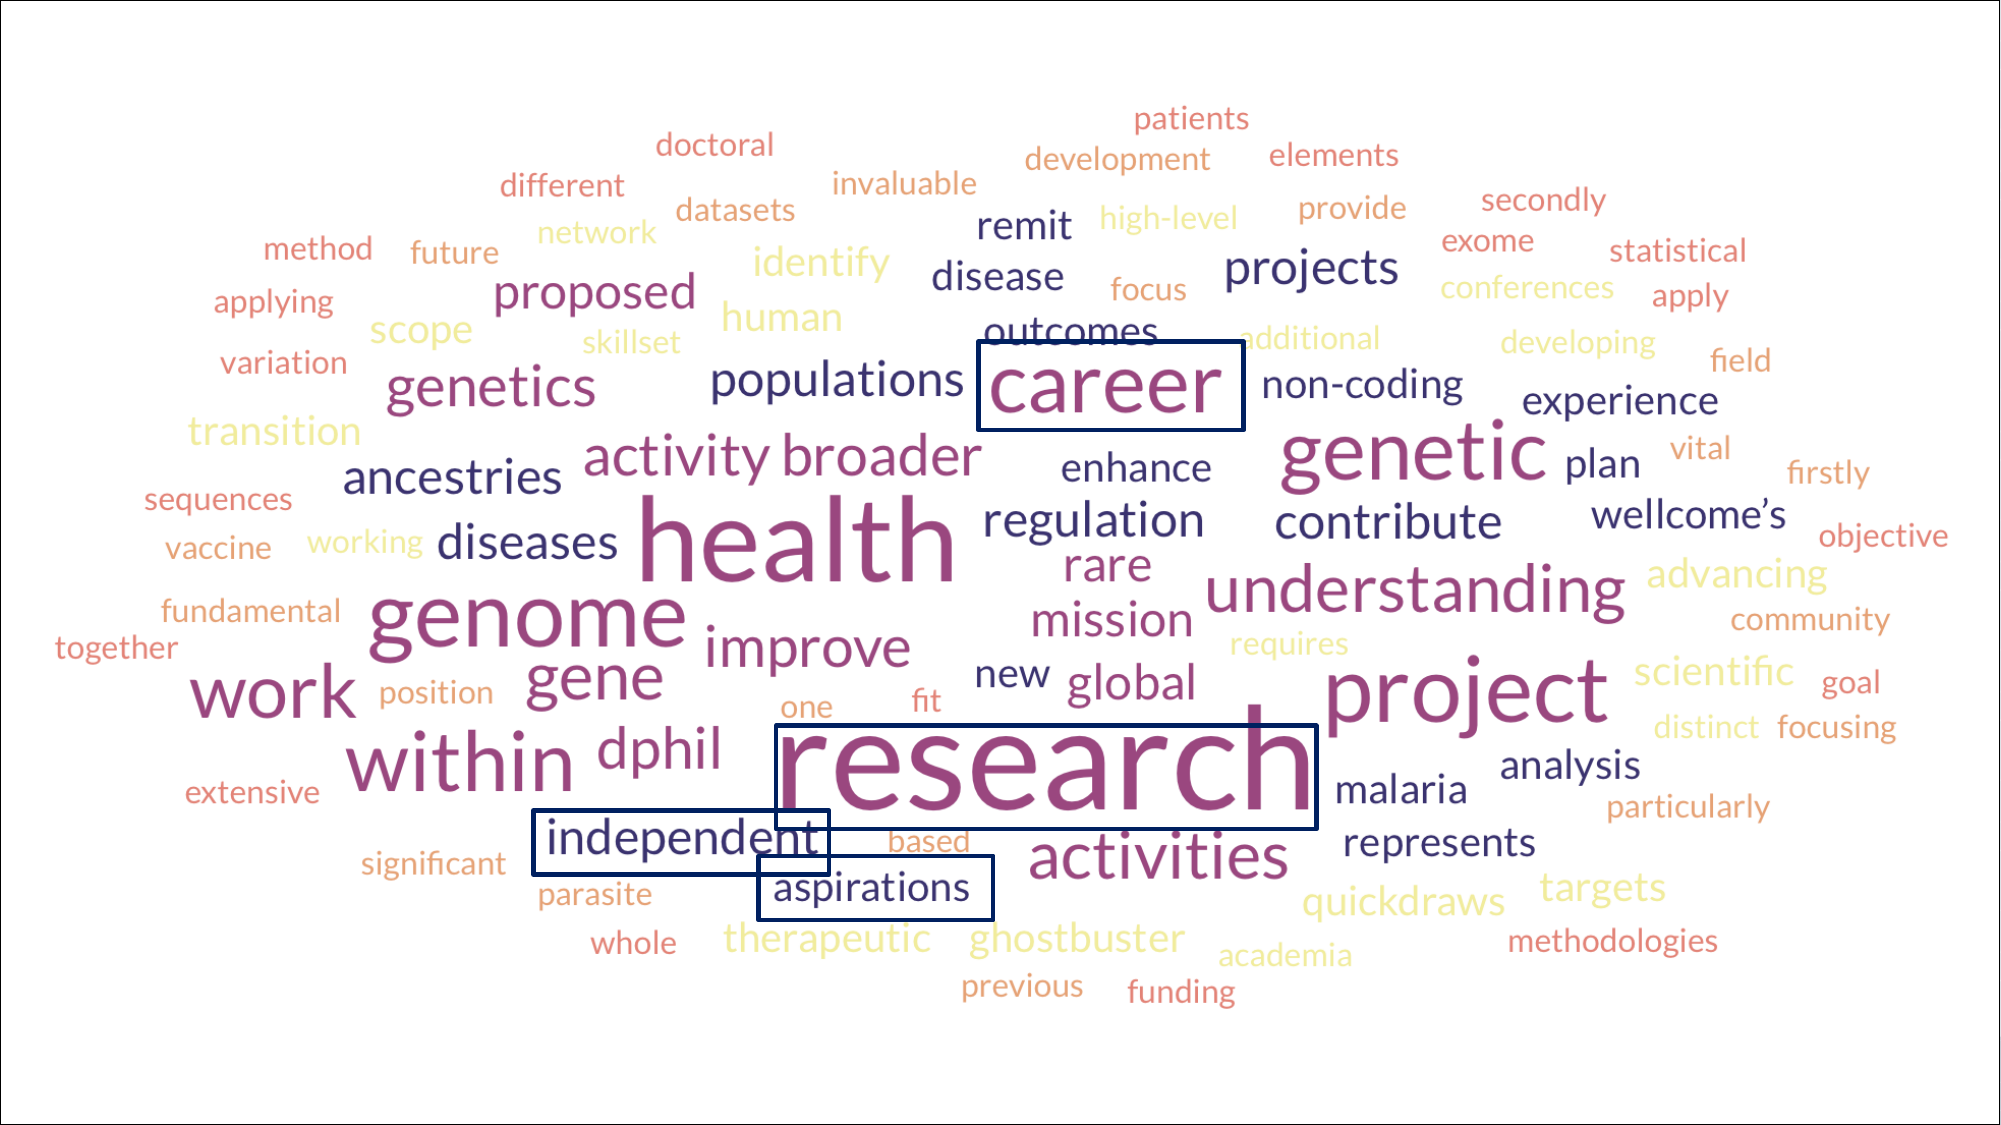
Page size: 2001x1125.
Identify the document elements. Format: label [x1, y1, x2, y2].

list [0, 0, 2000, 1125]
